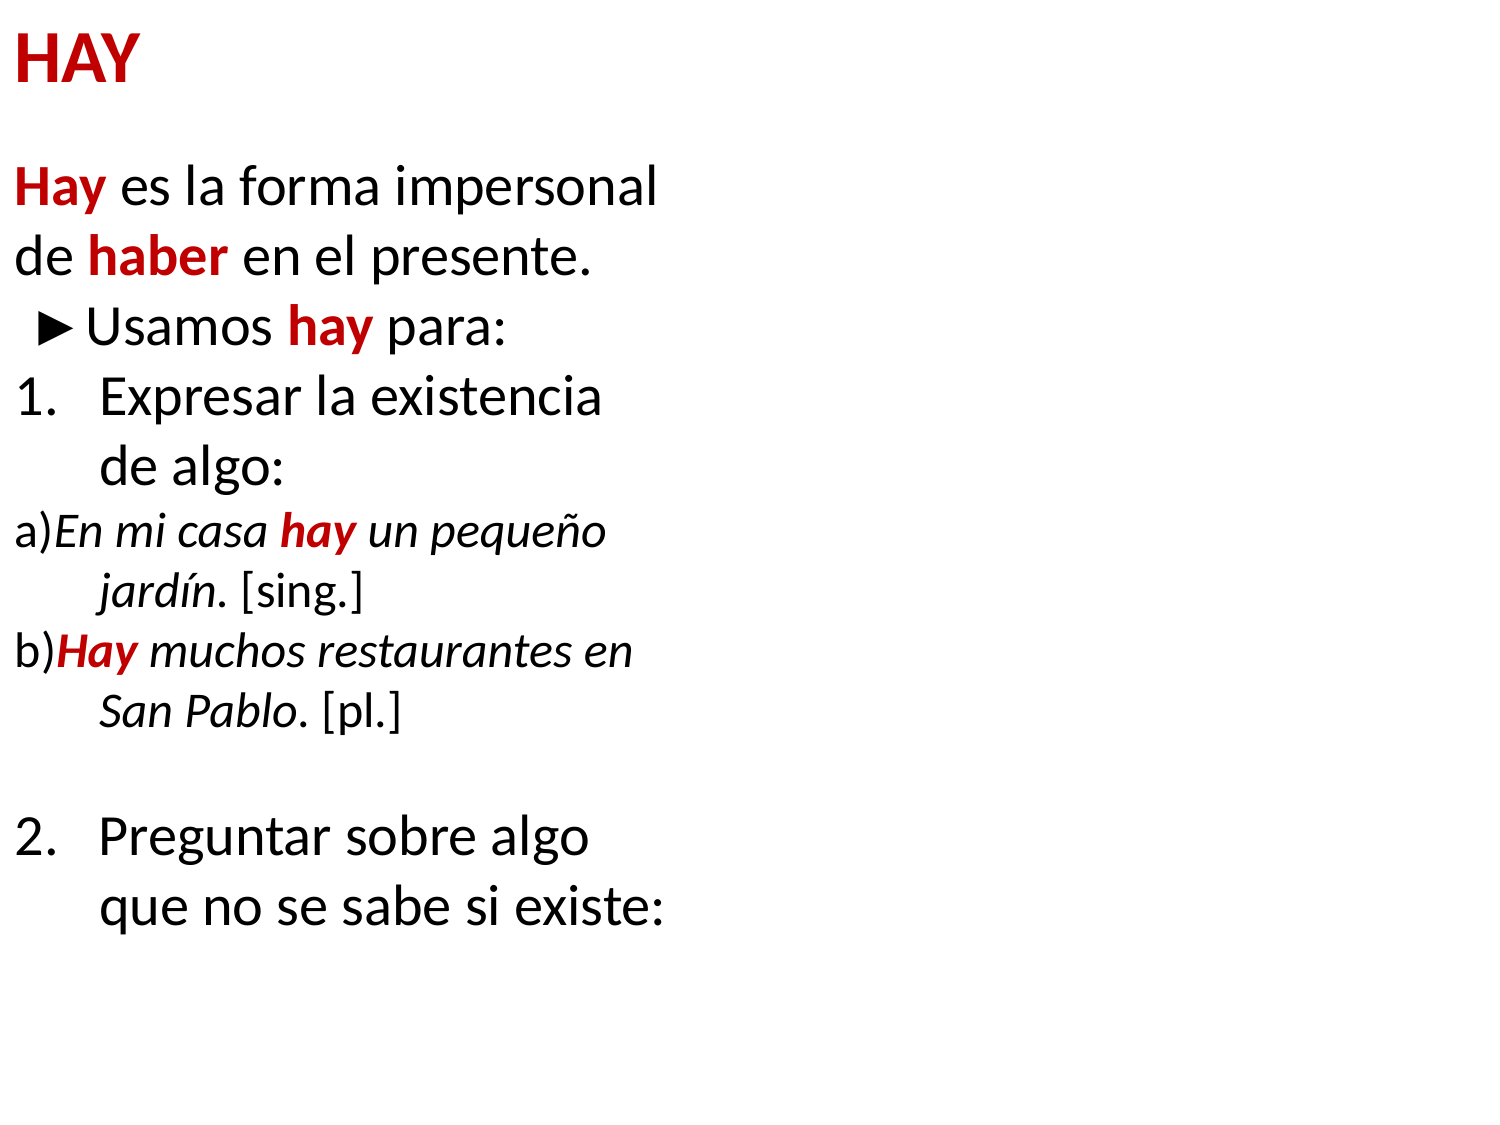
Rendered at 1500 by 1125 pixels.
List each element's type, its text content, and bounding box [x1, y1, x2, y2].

text_box HAY Hay es la forma impersonal de haber en el presente. ►Usamos hay para: Expresar la existencia de algo: a)En mi casa hay un pequeño jardín. [sing.] b)Hay muchos restaurantes en San Pablo. [pl.] 2. Preguntar sobre algo que no se sabe si existe: [0, 0, 691, 1105]
